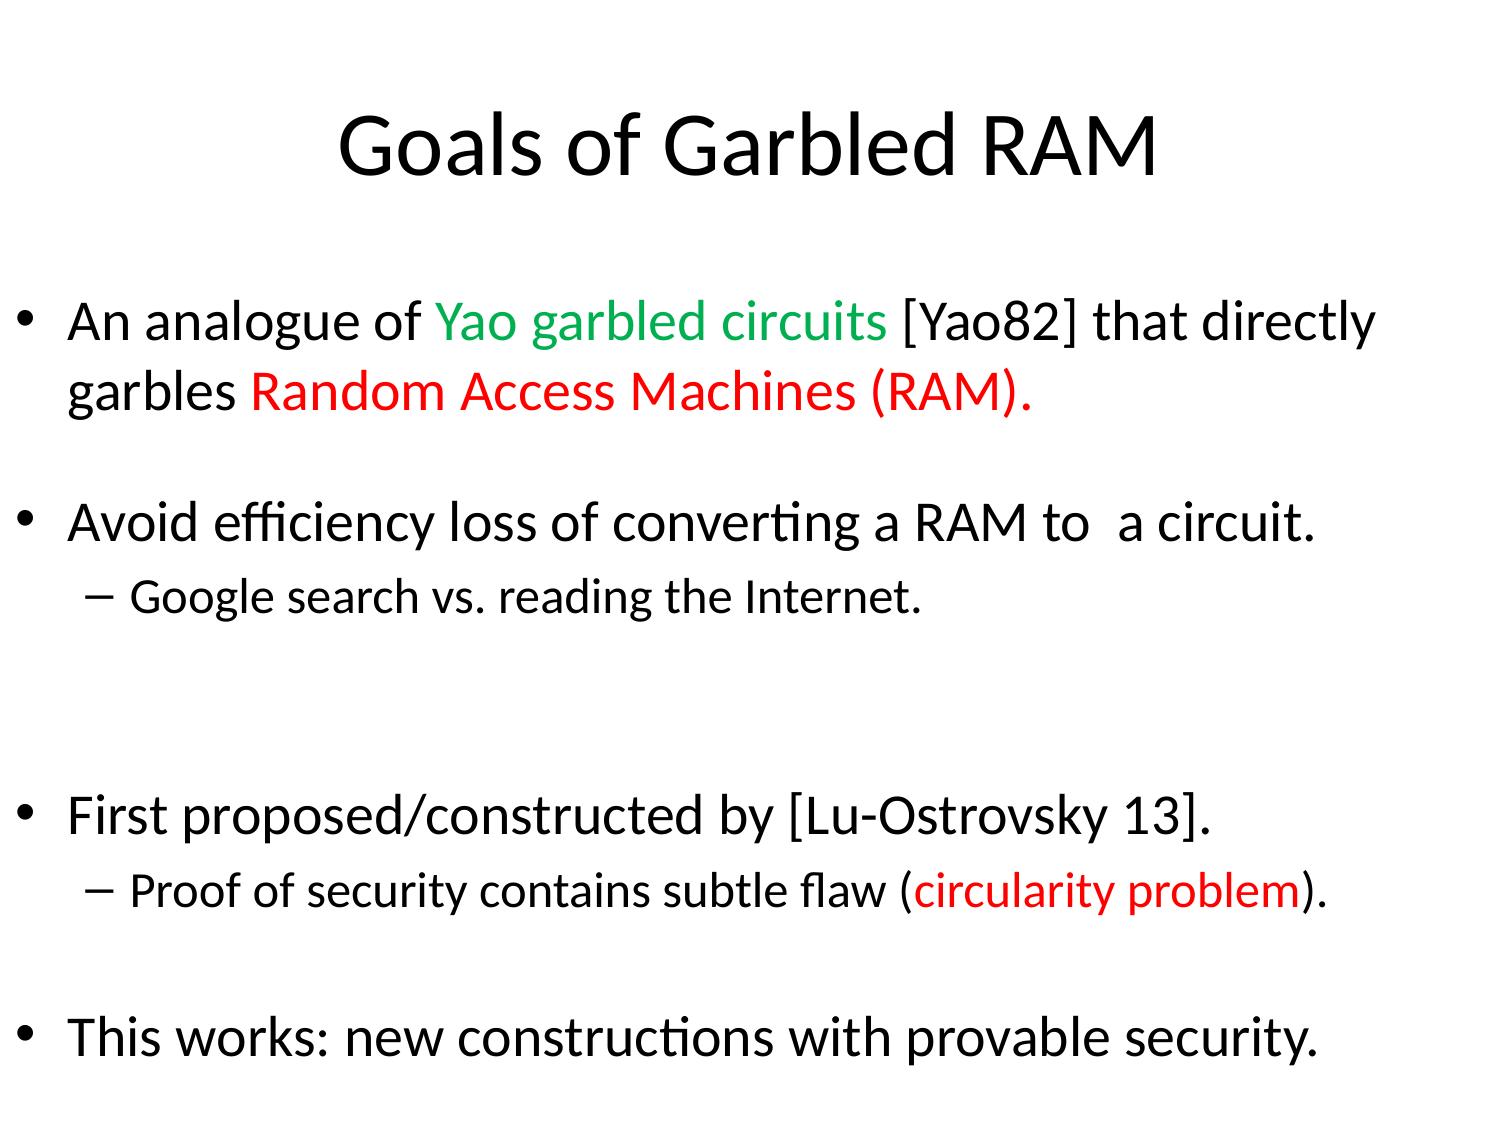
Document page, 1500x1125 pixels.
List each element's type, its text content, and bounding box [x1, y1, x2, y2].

list An analogue of Yao garbled circuits [Yao82] that directly garbles Random Access Machines (RAM). Avoid efficiency loss of converting a RAM to a circuit. Google search vs. reading the Internet. First proposed/constructed by [Lu-Ostrovsky 13]. Proof of security contains subtle flaw (circularity problem). This works: new constructions with provable security. [0, 275, 1475, 1088]
title Goals of Garbled RAM [75, 45, 1425, 233]
